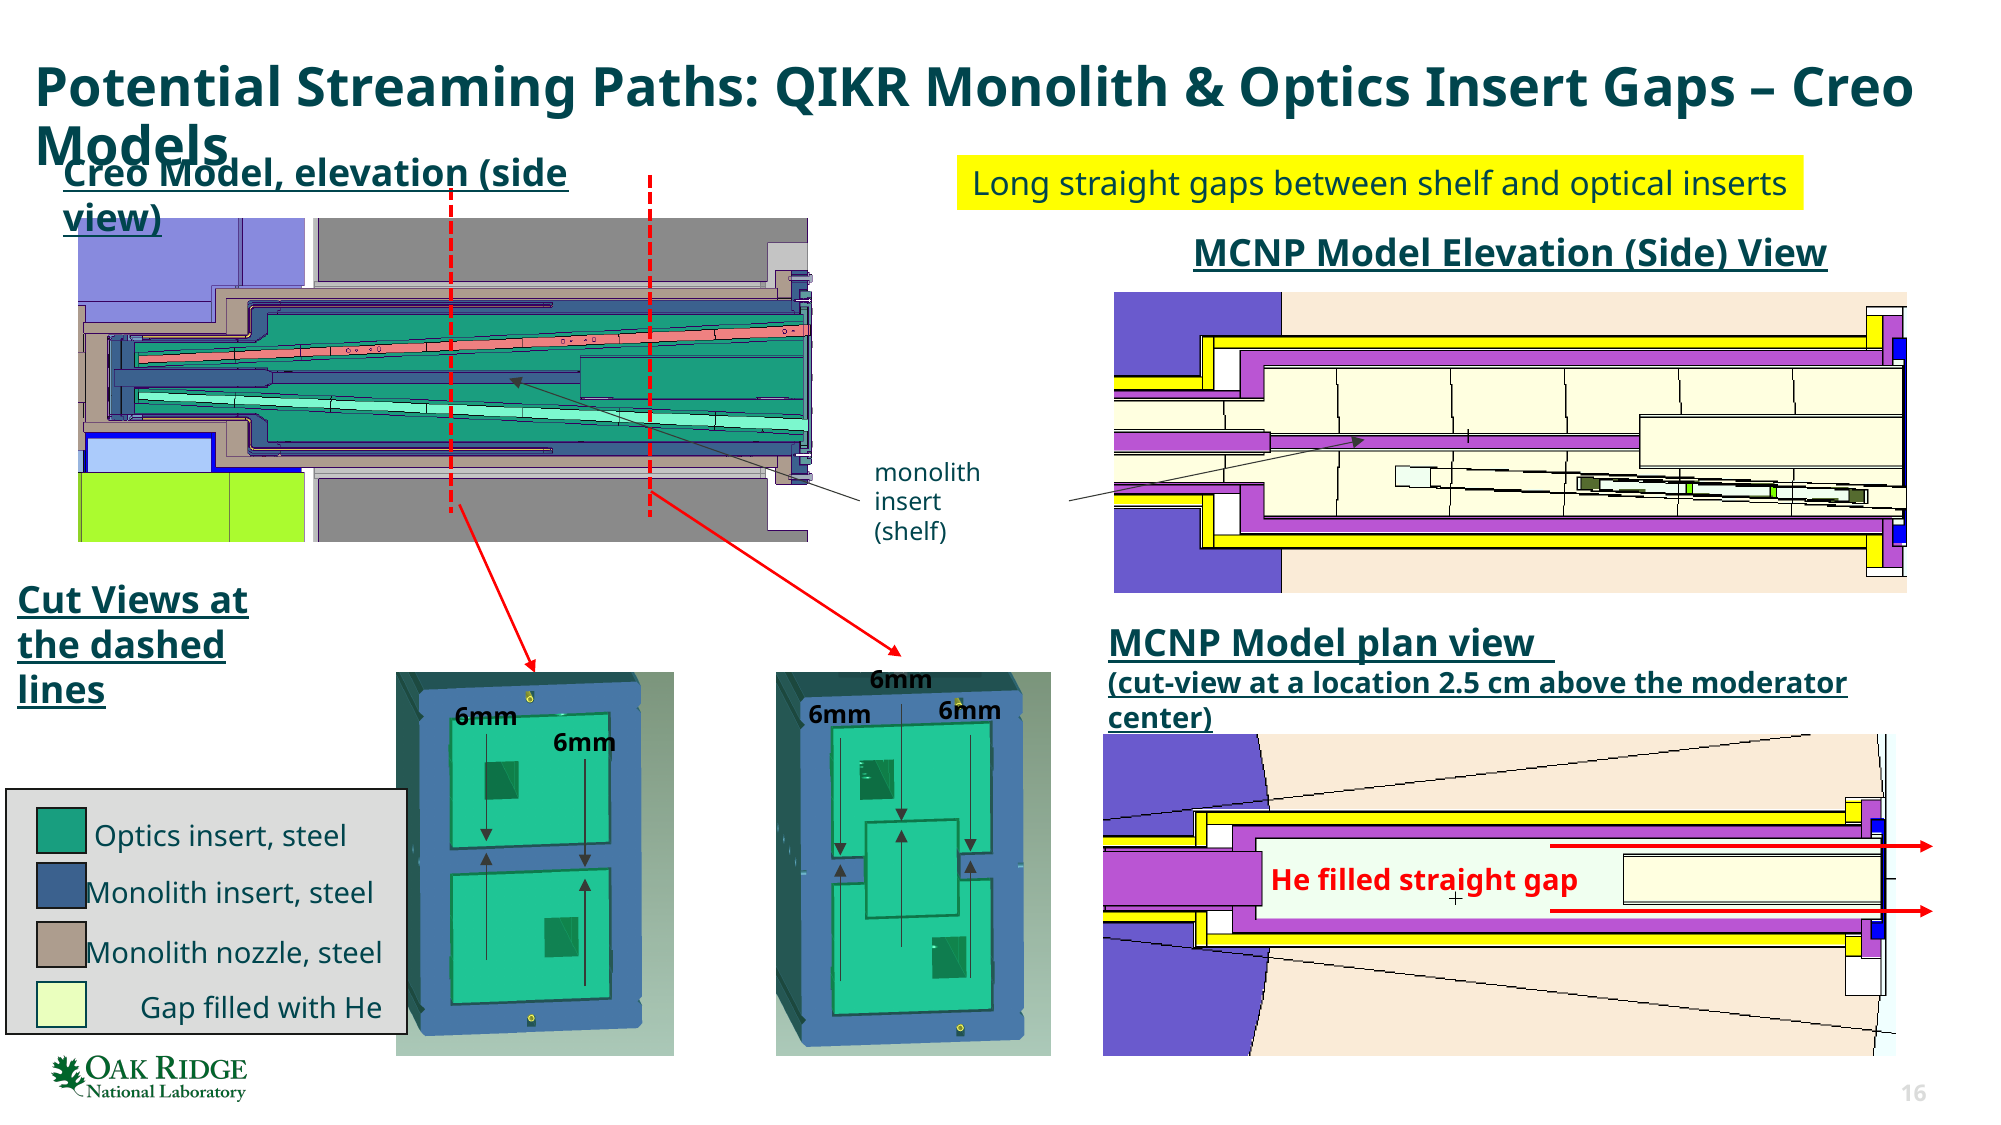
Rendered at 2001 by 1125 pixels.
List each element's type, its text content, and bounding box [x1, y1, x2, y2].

picture [1103, 734, 1896, 1056]
picture [1114, 292, 1907, 593]
text_box Long straight gaps between shelf and optical inserts [957, 155, 1804, 210]
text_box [396, 672, 674, 1056]
text_box Cut Views at the dashed lines [2, 568, 317, 719]
text_box Creo Model, elevation (side view) [48, 141, 666, 247]
picture [650, 218, 819, 378]
text_box monolith insert (shelf) [859, 448, 1069, 554]
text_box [6, 788, 427, 1034]
picture [51, 1055, 247, 1102]
text_box MCNP Model plan view (cut-view at a location 2.5 cm above the moderator center) [1093, 612, 1907, 742]
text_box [508, 378, 860, 487]
picture [650, 487, 819, 491]
title Potential Streaming Paths: QIKR Monolith & Optics Insert Gaps – Creo Models [34, 59, 1937, 157]
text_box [776, 656, 1051, 1056]
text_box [1068, 439, 1365, 487]
picture [78, 218, 650, 542]
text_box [650, 491, 902, 657]
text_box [459, 504, 536, 672]
text_box MCNP Model Elevation (Side) View [1178, 221, 1843, 282]
